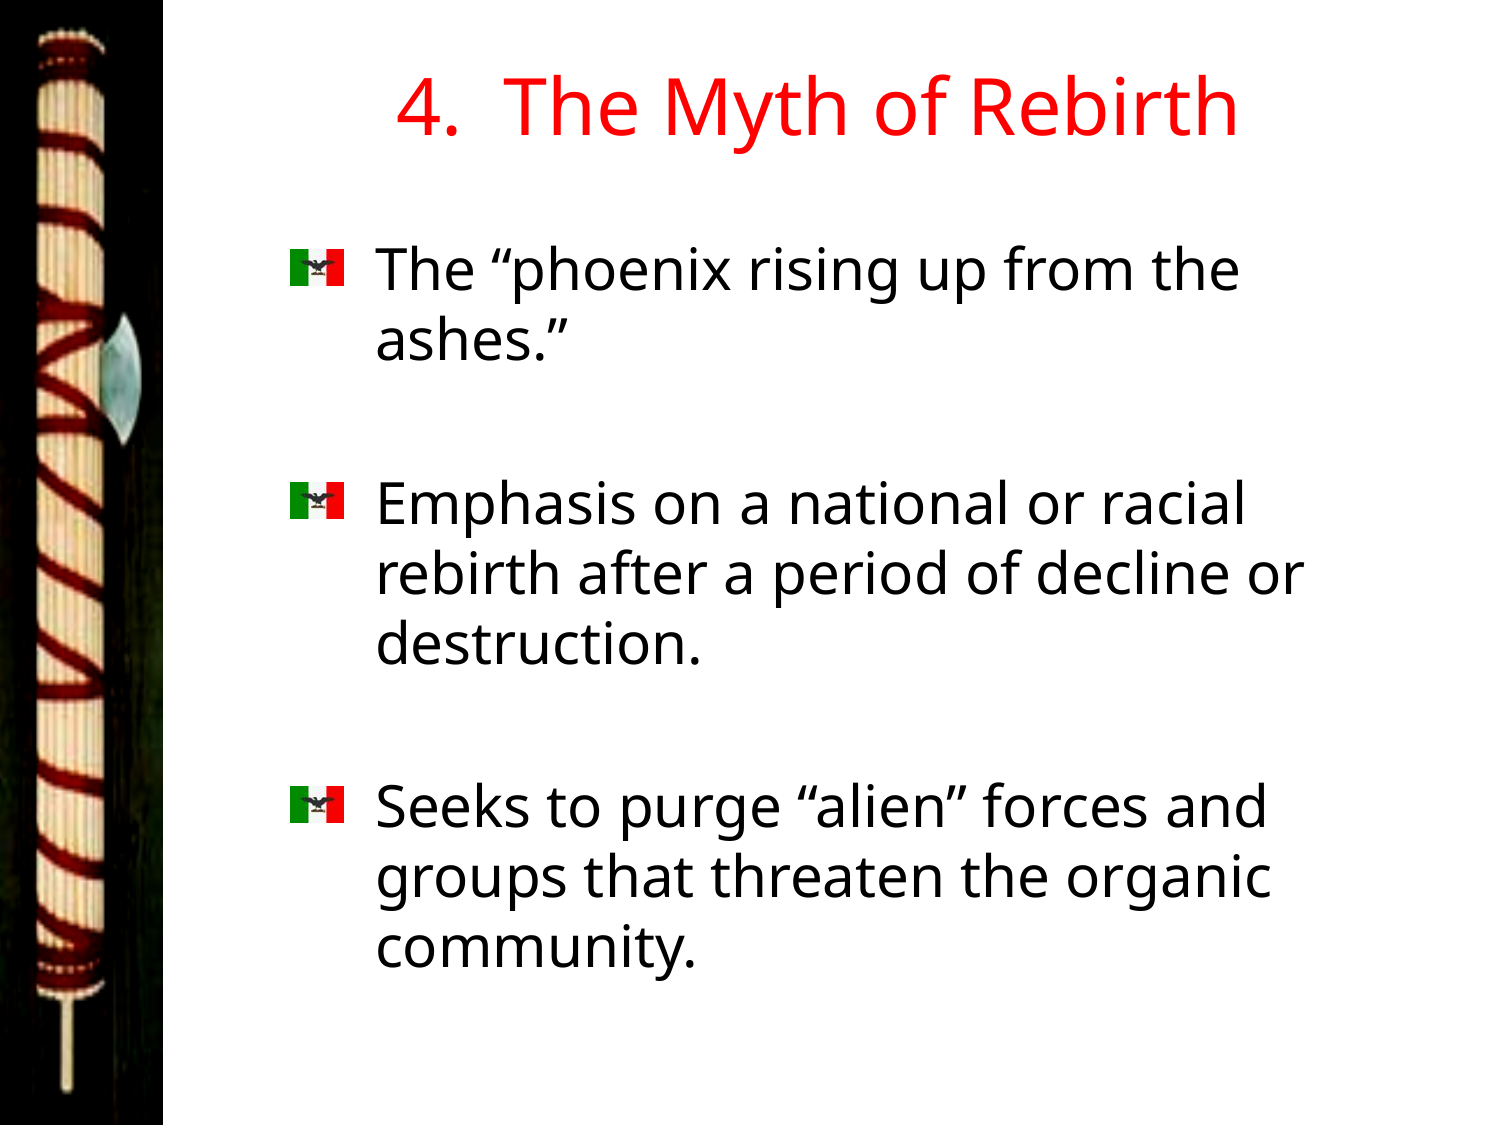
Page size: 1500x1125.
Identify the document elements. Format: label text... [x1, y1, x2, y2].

picture [290, 786, 344, 823]
picture [290, 482, 344, 519]
picture [290, 249, 344, 286]
picture [0, 0, 163, 1125]
list The “phoenix rising up from the ashes.” Emphasis on a national or racial rebirth after a period of decline or destruction. Seeks to purge “alien” forces and groups that threaten the organic community. [275, 224, 1425, 1100]
title 4. The Myth of Rebirth [174, 45, 1463, 163]
